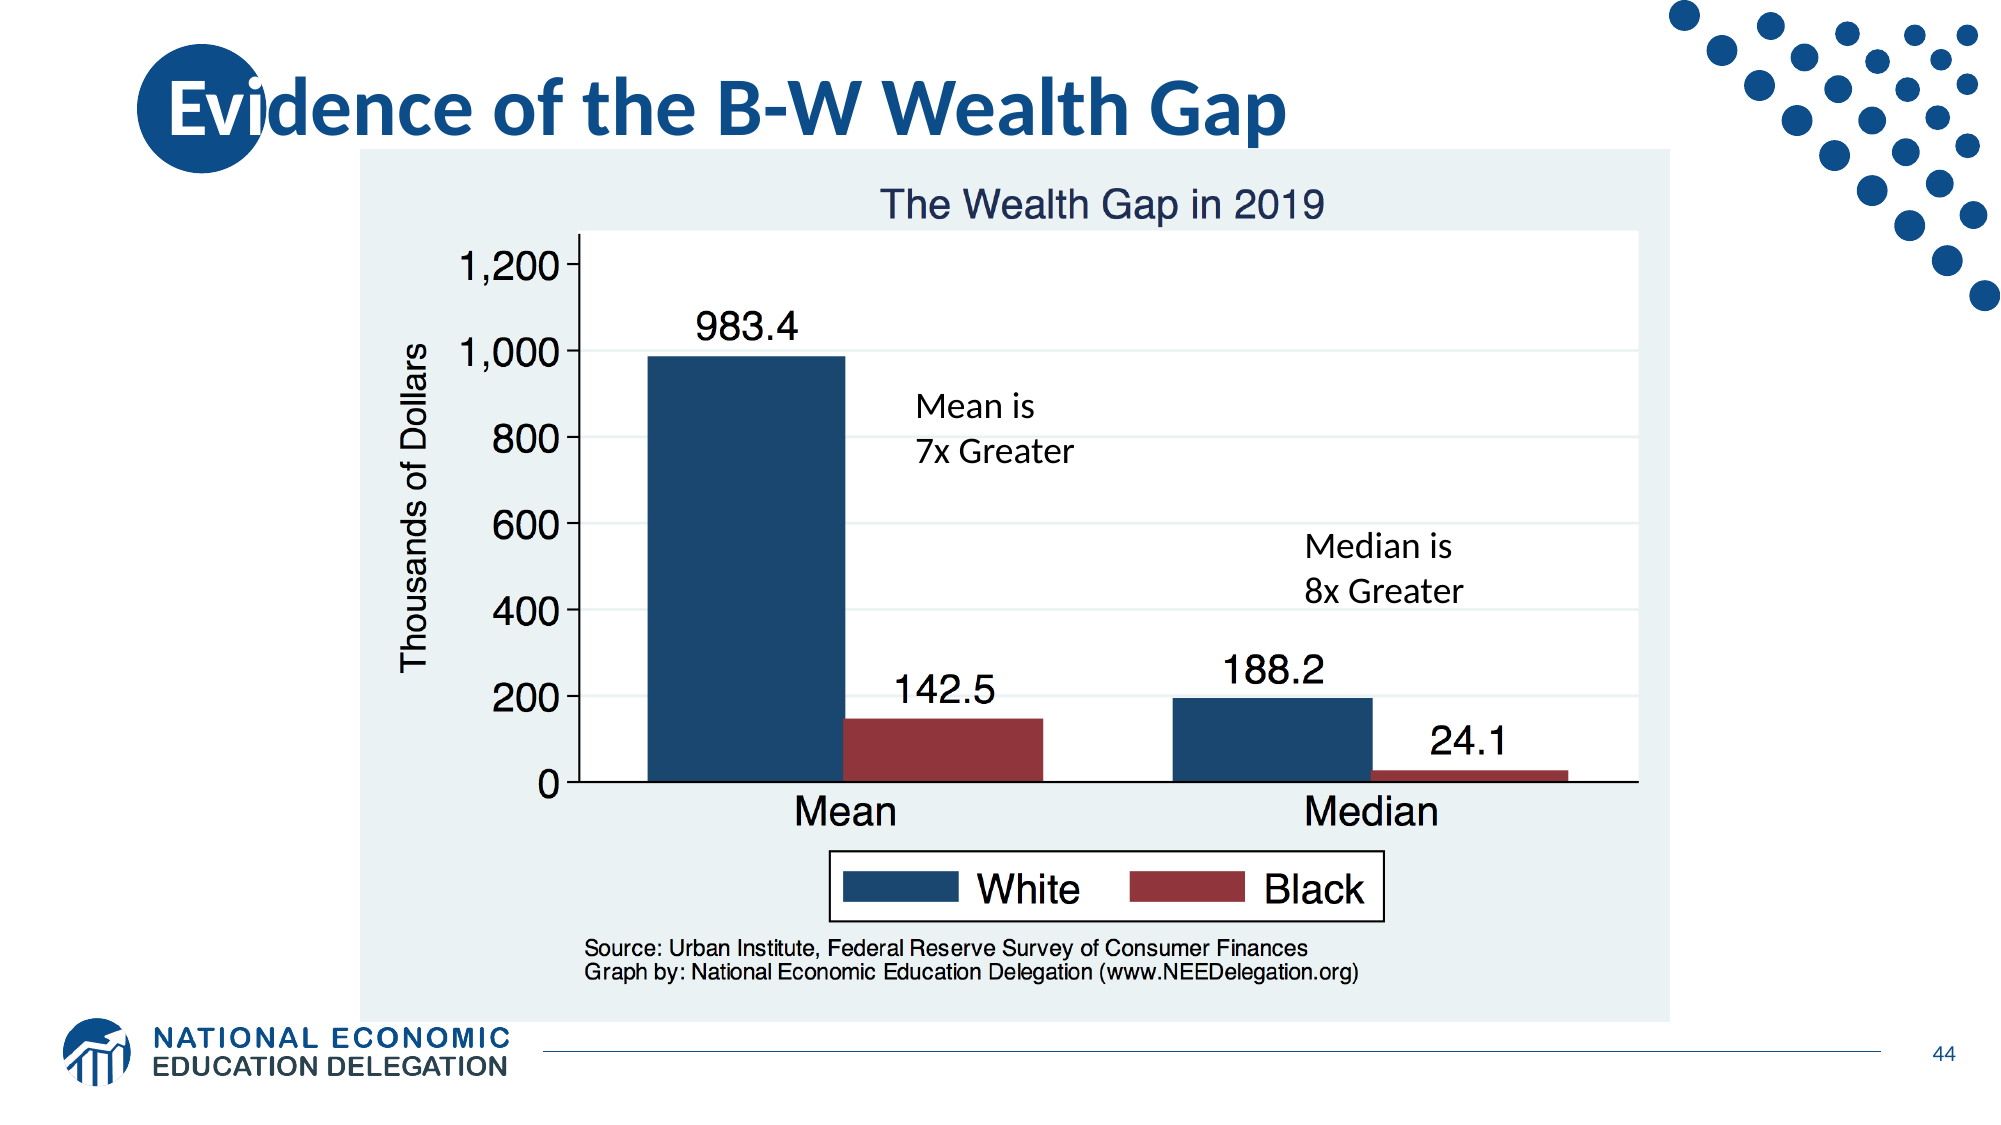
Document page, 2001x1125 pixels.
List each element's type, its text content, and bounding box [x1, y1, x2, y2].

slide_number 44 [1521, 1022, 1972, 1082]
picture [55, 1013, 520, 1091]
title Evidence of the B-W Wealth Gap [152, 0, 1878, 218]
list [360, 149, 1670, 1022]
